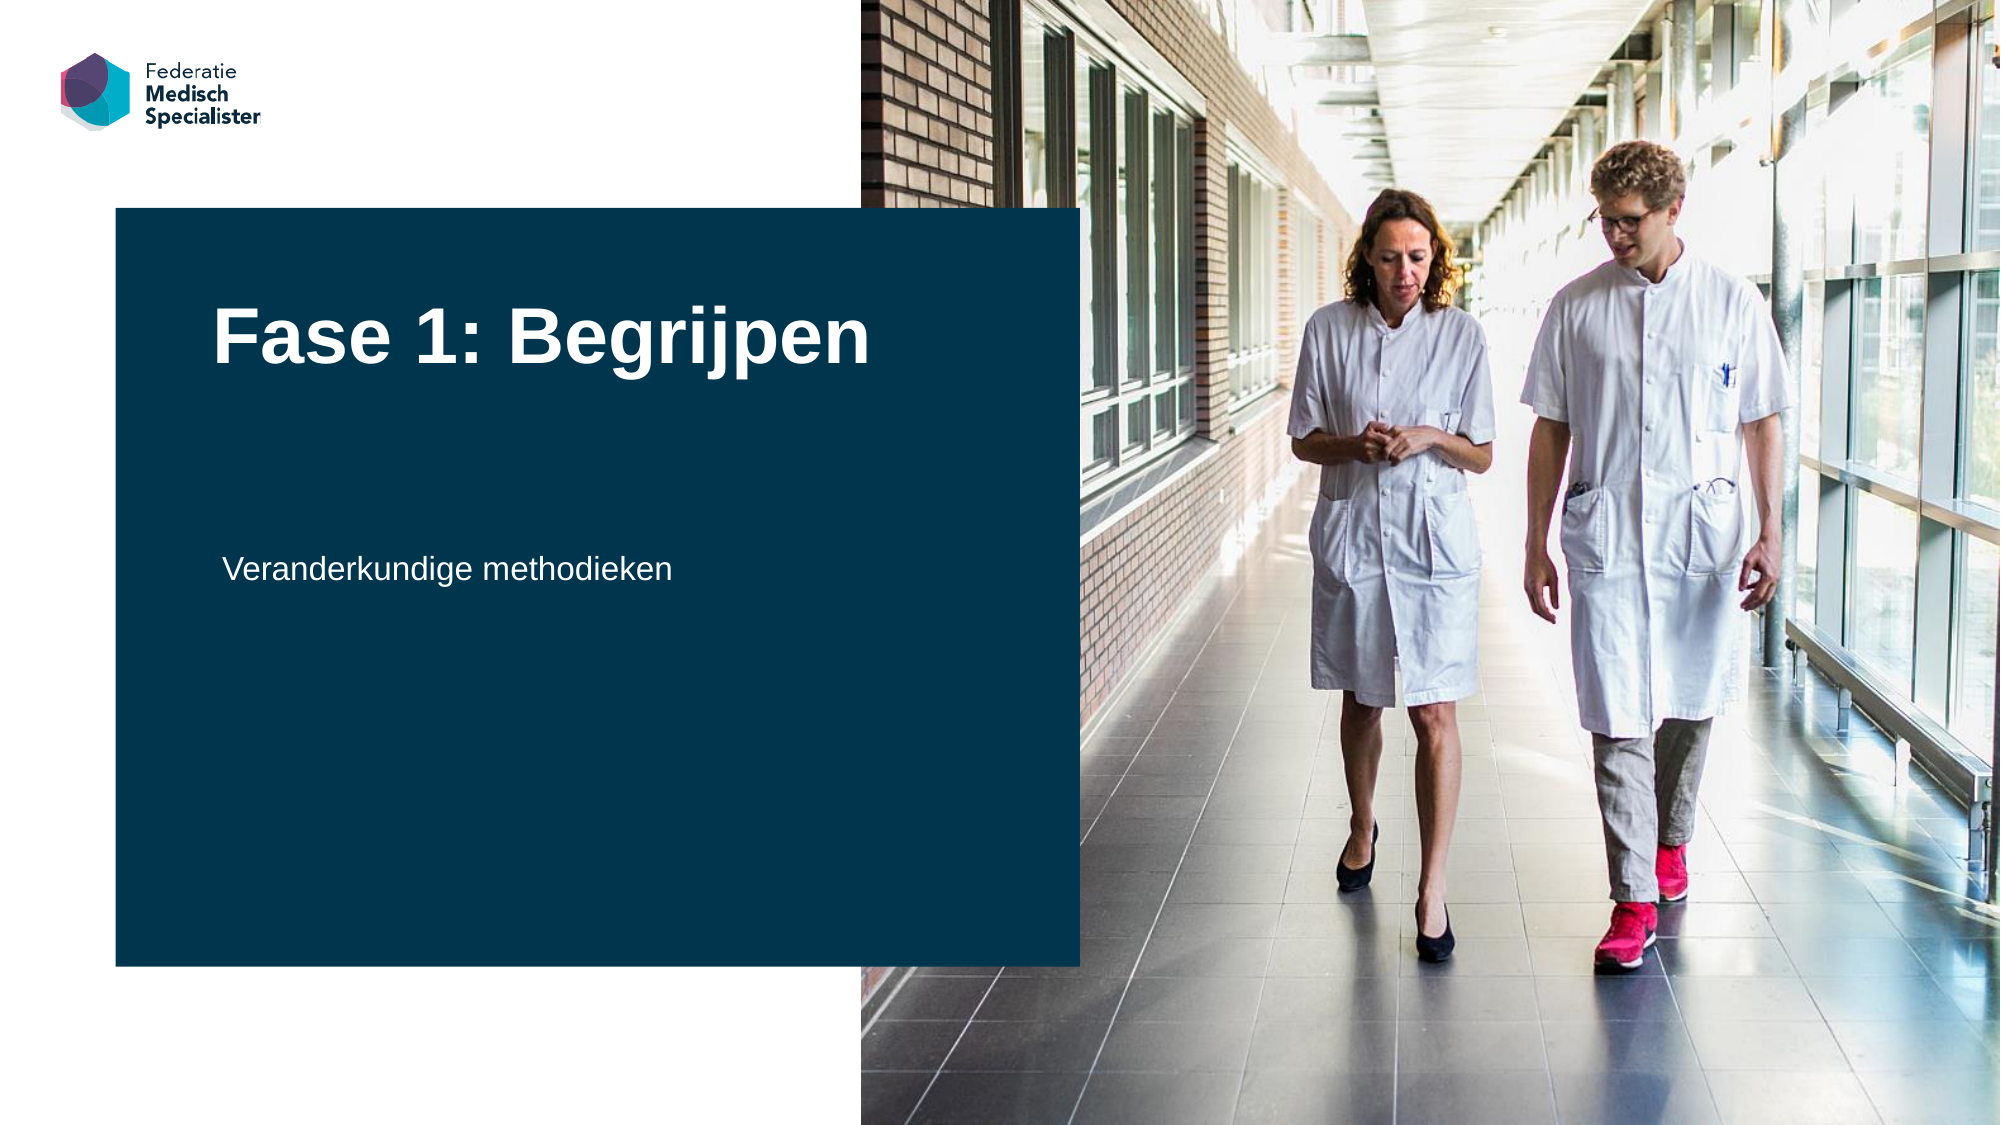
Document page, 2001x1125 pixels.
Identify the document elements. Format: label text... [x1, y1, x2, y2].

list Fase 1: Begrijpen [197, 287, 984, 464]
picture [861, 0, 2000, 1125]
list Veranderkundige methodieken [206, 544, 976, 891]
